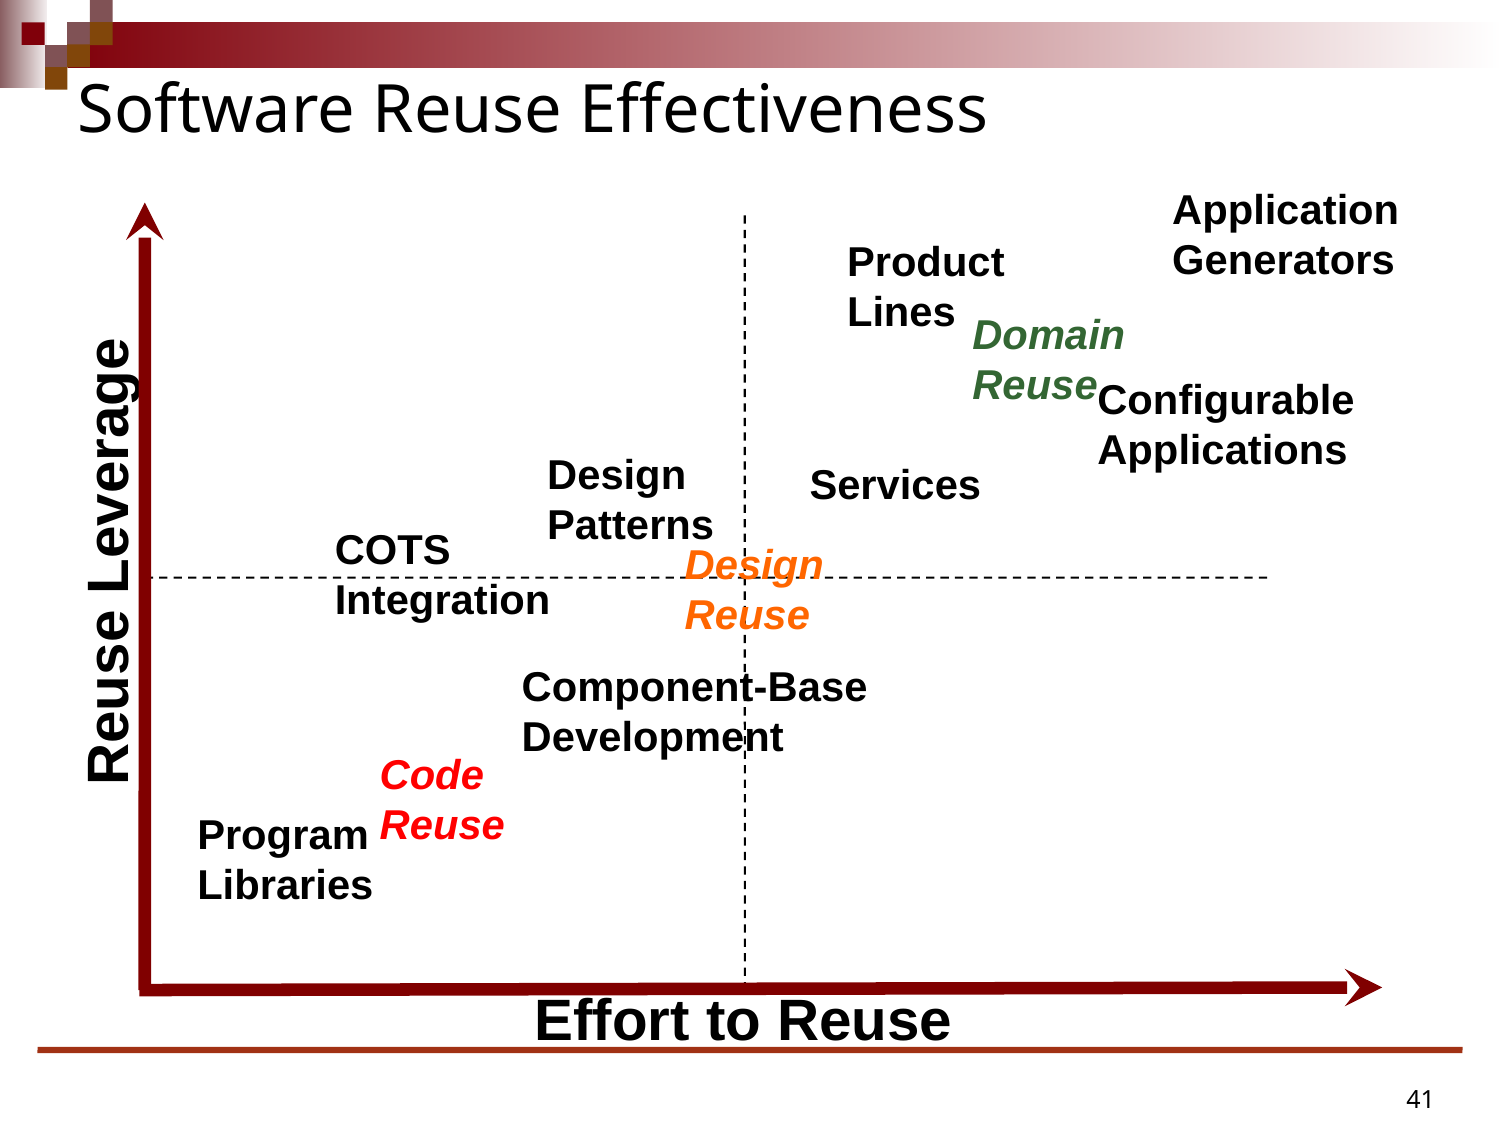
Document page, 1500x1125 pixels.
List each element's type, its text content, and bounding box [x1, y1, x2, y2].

text_box Design Patterns [531, 440, 730, 556]
text_box Application Generators [1157, 174, 1415, 291]
text_box Product Lines [832, 227, 1020, 343]
text_box Services [794, 450, 997, 516]
text_box [1369, 981, 1383, 994]
text_box Design Reuse [669, 530, 839, 646]
text_box Effort to Reuse [519, 975, 968, 989]
title Software Reuse Effectiveness [62, 62, 1413, 151]
text_box Program Libraries [182, 799, 389, 916]
text_box Configurable Applications [1082, 365, 1370, 481]
text_box Domain Reuse [957, 299, 1141, 416]
text_box Component-Base Development [506, 652, 883, 768]
text_box [138, 202, 152, 215]
text_box Effort to Reuse [519, 989, 968, 1061]
text_box Code Reuse [364, 740, 521, 856]
text_box Reuse Leverage [62, 322, 144, 801]
text_box COTS Integration [319, 515, 566, 631]
